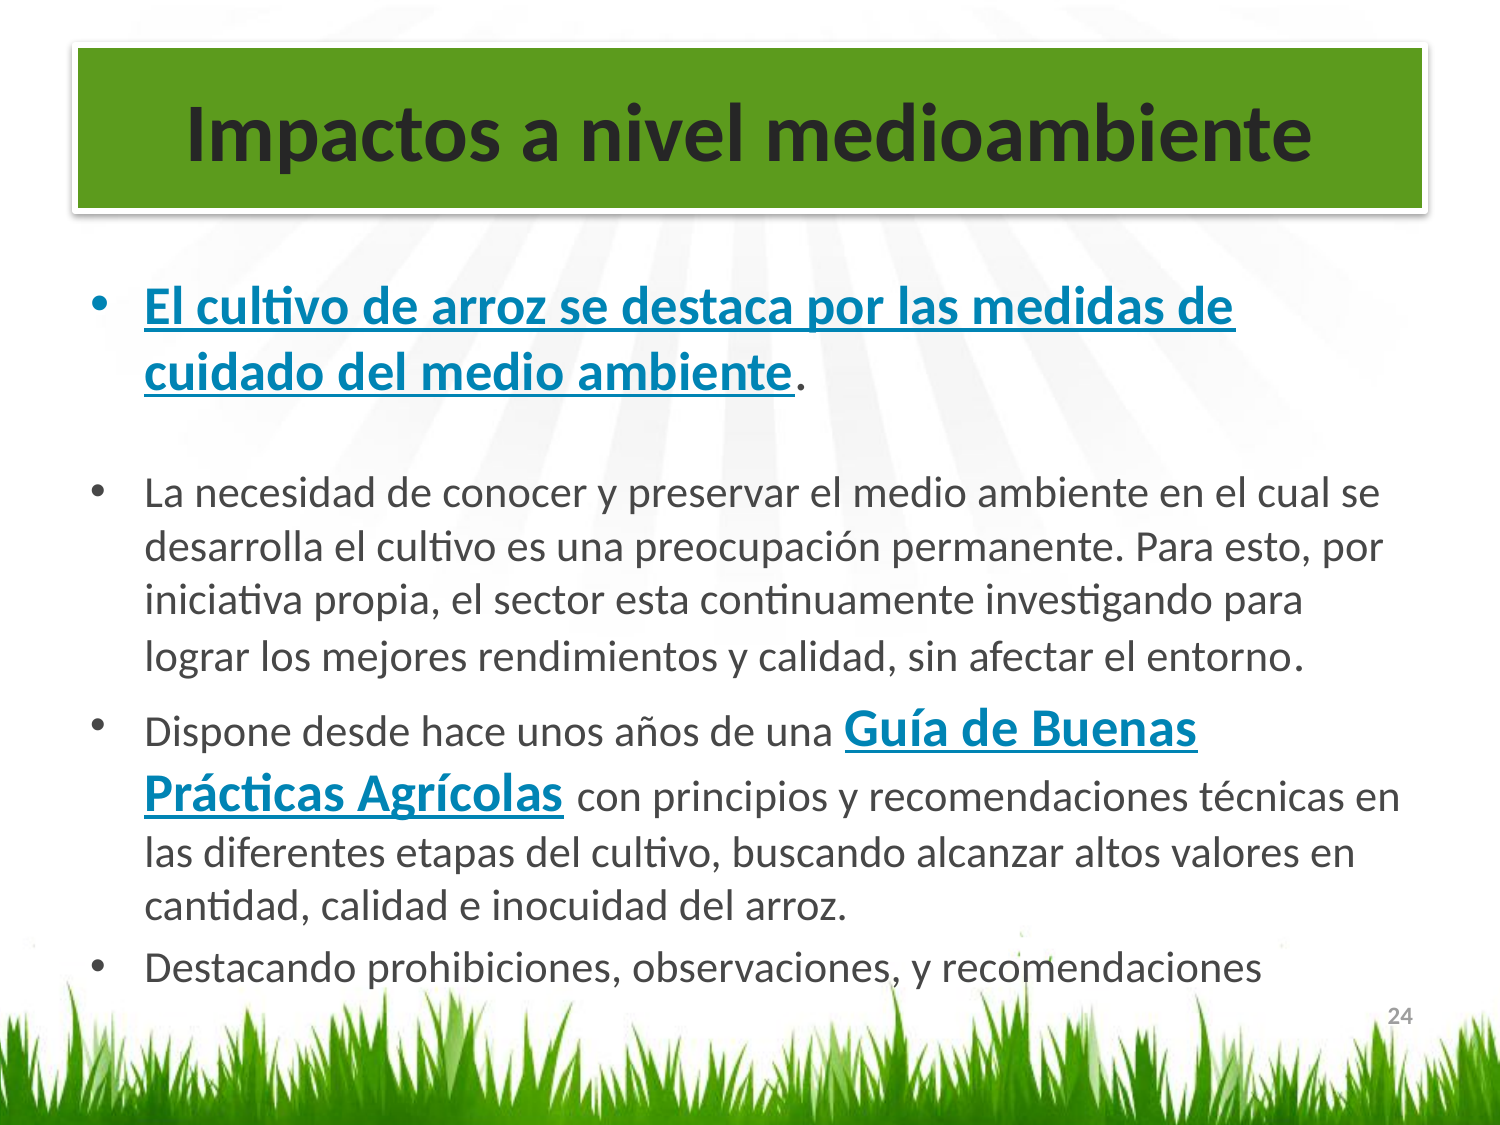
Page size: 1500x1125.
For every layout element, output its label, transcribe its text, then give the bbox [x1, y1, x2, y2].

picture [0, 0, 1500, 1125]
list El cultivo de arroz se destaca por las medidas de cuidado del medio ambiente. La necesidad de conocer y preservar el medio ambiente en el cual se desarrolla el cultivo es una preocupación permanente. Para esto, por iniciativa propia, el sector esta continuamente investigando para lograr los mejores rendimientos y calidad, sin afectar el entorno. Dispone desde hace unos años de una Guía de Buenas Prácticas Agrícolas con principios y recomendaciones técnicas en las diferentes etapas del cultivo, buscando alcanzar altos valores en cantidad, calidad e inocuidad del arroz. Destacando prohibiciones, observaciones, y recomendaciones [75, 262, 1425, 1005]
title Impactos a nivel medioambiente [72, 42, 1428, 214]
slide_number 24 [1078, 984, 1429, 1045]
